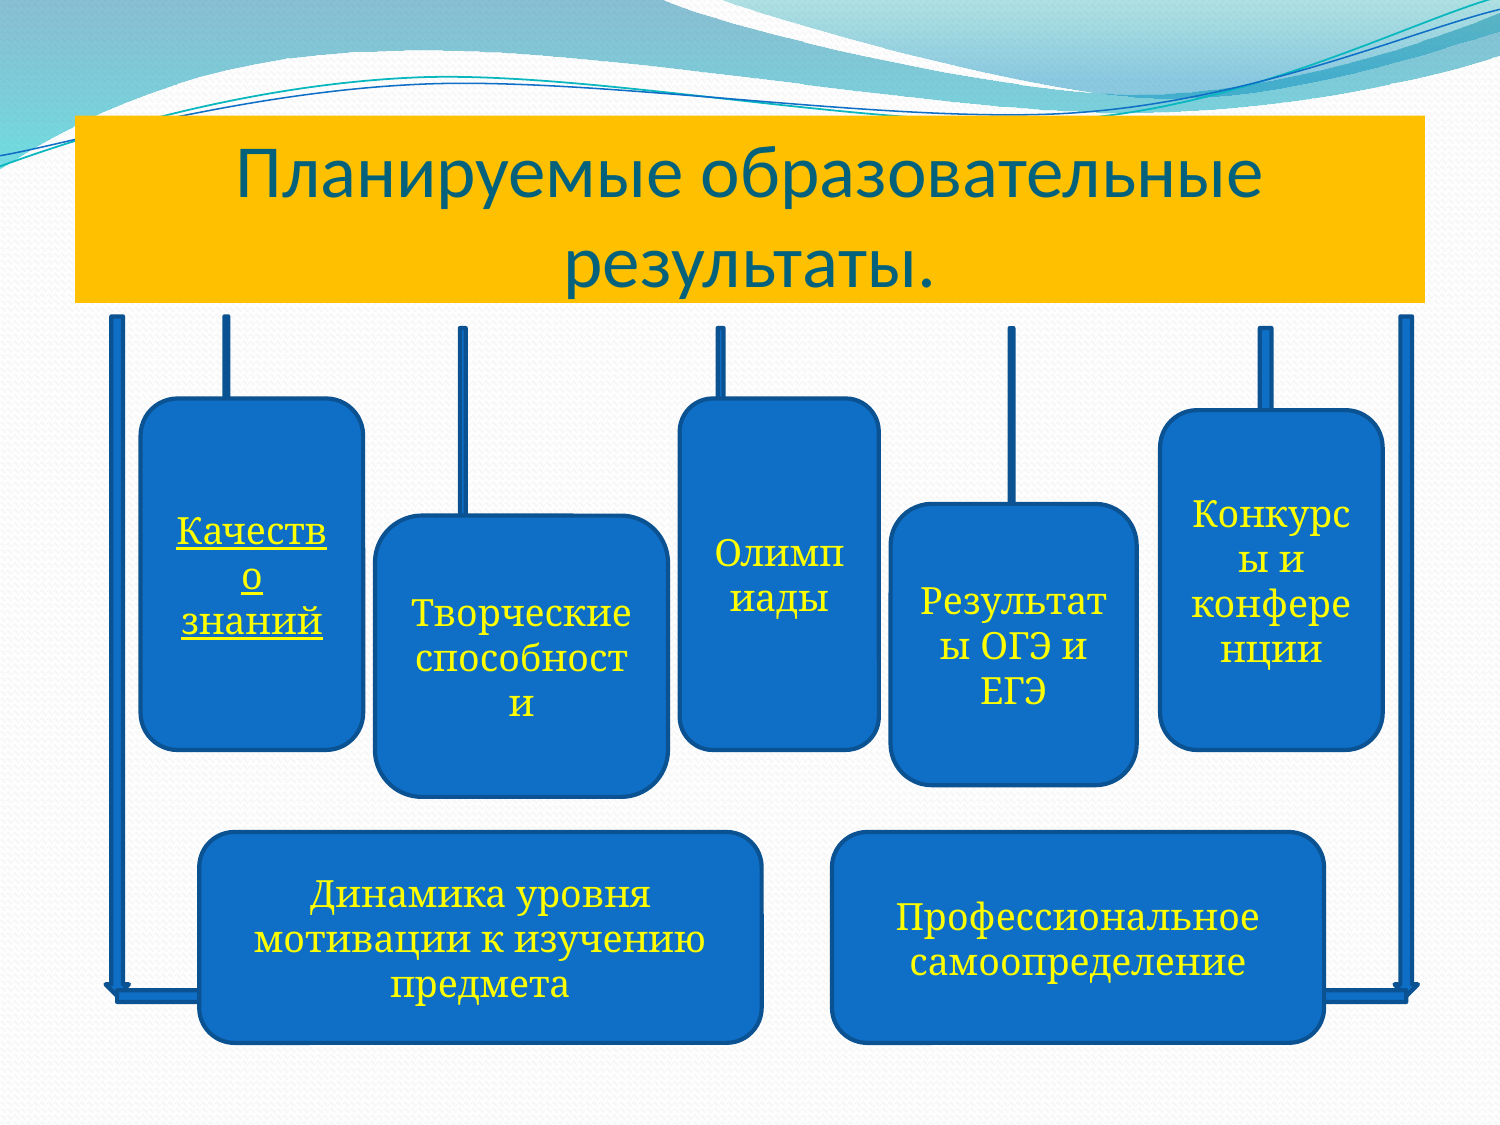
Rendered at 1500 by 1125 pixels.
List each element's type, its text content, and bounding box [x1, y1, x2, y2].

text_box Результаты ОГЭ и ЕГЭ [888, 501, 1139, 788]
text_box [1392, 314, 1420, 997]
text_box Качество знаний [138, 396, 366, 753]
title Планируемые образовательные результаты. [75, 115, 1425, 303]
text_box [103, 314, 131, 997]
text_box [1257, 325, 1274, 408]
text_box Динамика уровня мотивации к изучению предмета [197, 829, 764, 1046]
text_box [1327, 988, 1409, 1005]
text_box Конкурсы и конференции [1157, 408, 1385, 753]
text_box Олимпиады [677, 396, 881, 753]
text_box [222, 314, 231, 396]
text_box Профессиональное самоопределение [829, 829, 1327, 1046]
text_box Творческие способности [372, 513, 671, 799]
text_box [1007, 326, 1016, 501]
text_box [115, 988, 197, 1005]
text_box [715, 325, 726, 396]
text_box [457, 325, 468, 513]
